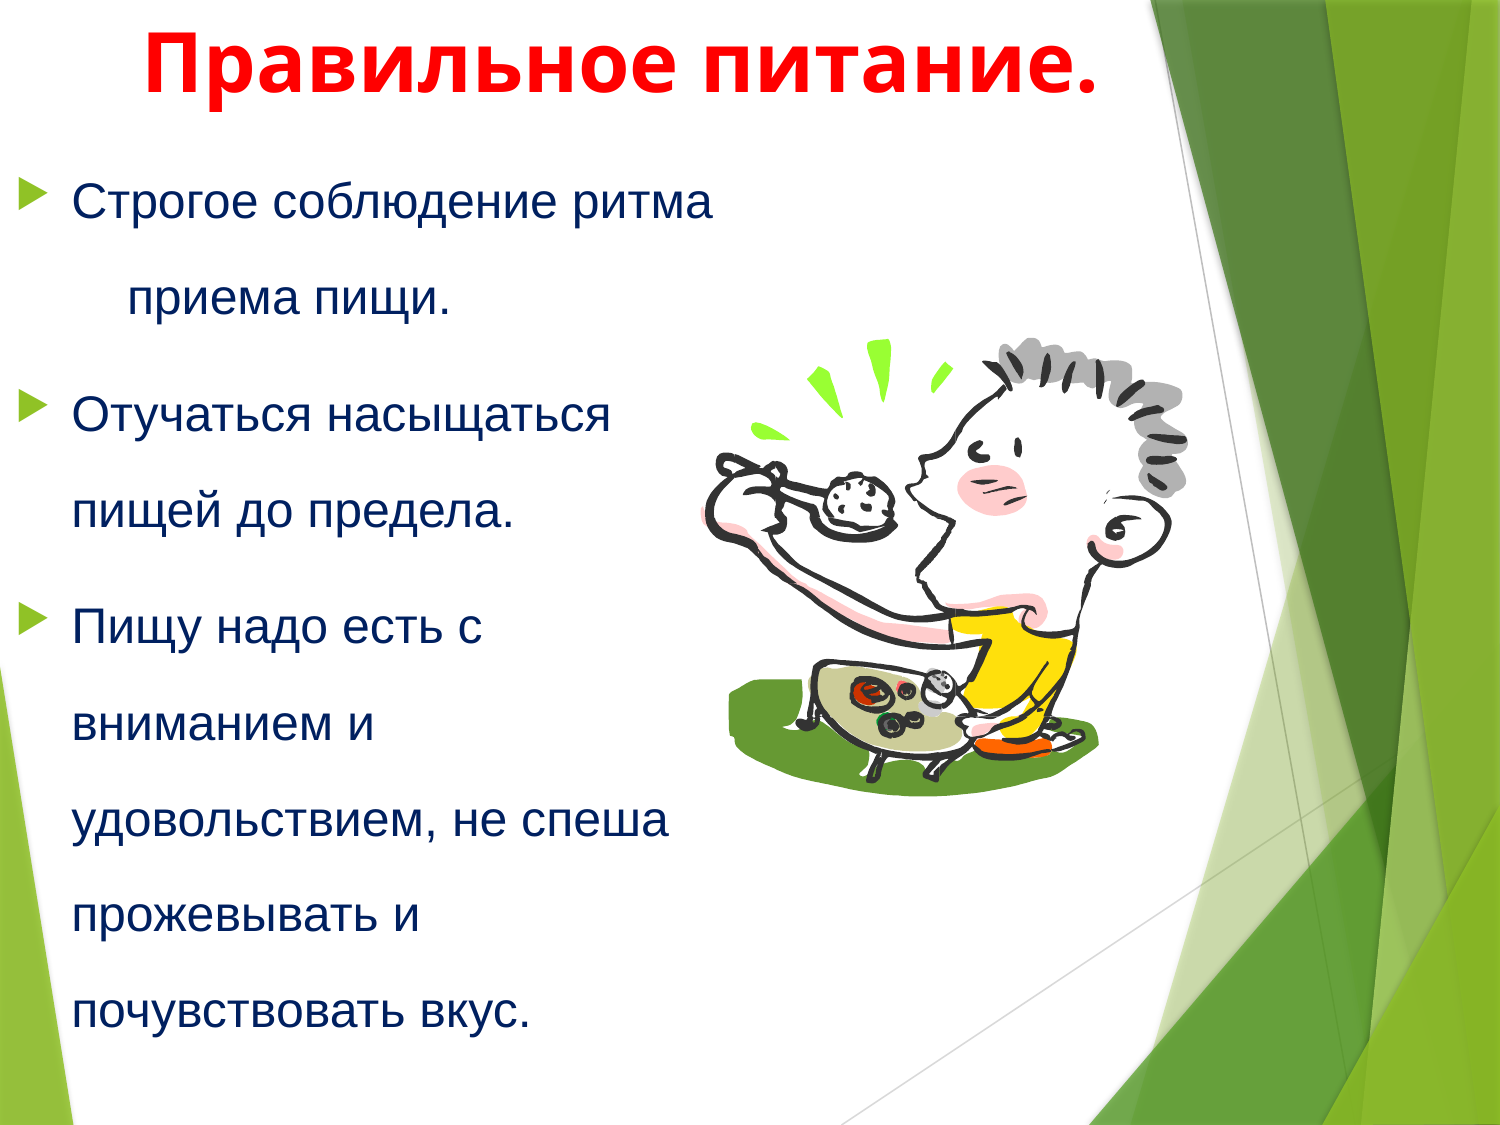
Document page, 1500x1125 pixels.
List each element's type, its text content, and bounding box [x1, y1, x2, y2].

title Правильное питание. [99, 1, 1142, 125]
picture [698, 336, 1195, 801]
list Строгое соблюдение ритма приема пищи. Отучаться насыщаться пищей до предела. Пищу надо есть с вниманием и удовольствием, не спеша прожевывать и почувствовать вкус. [0, 125, 750, 488]
